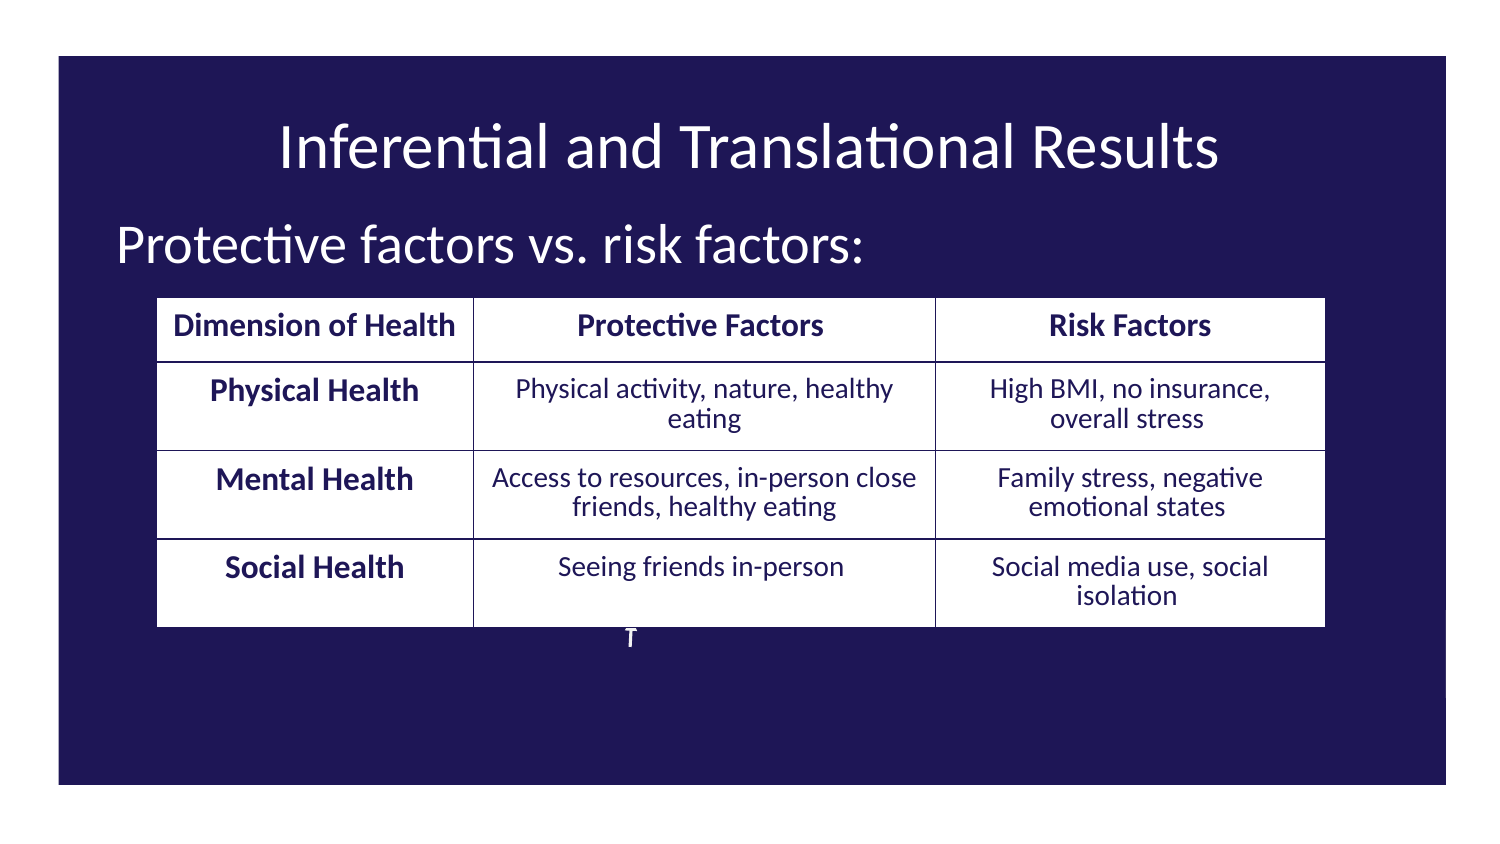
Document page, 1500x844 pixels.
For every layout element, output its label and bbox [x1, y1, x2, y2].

picture [58, 55, 1446, 786]
